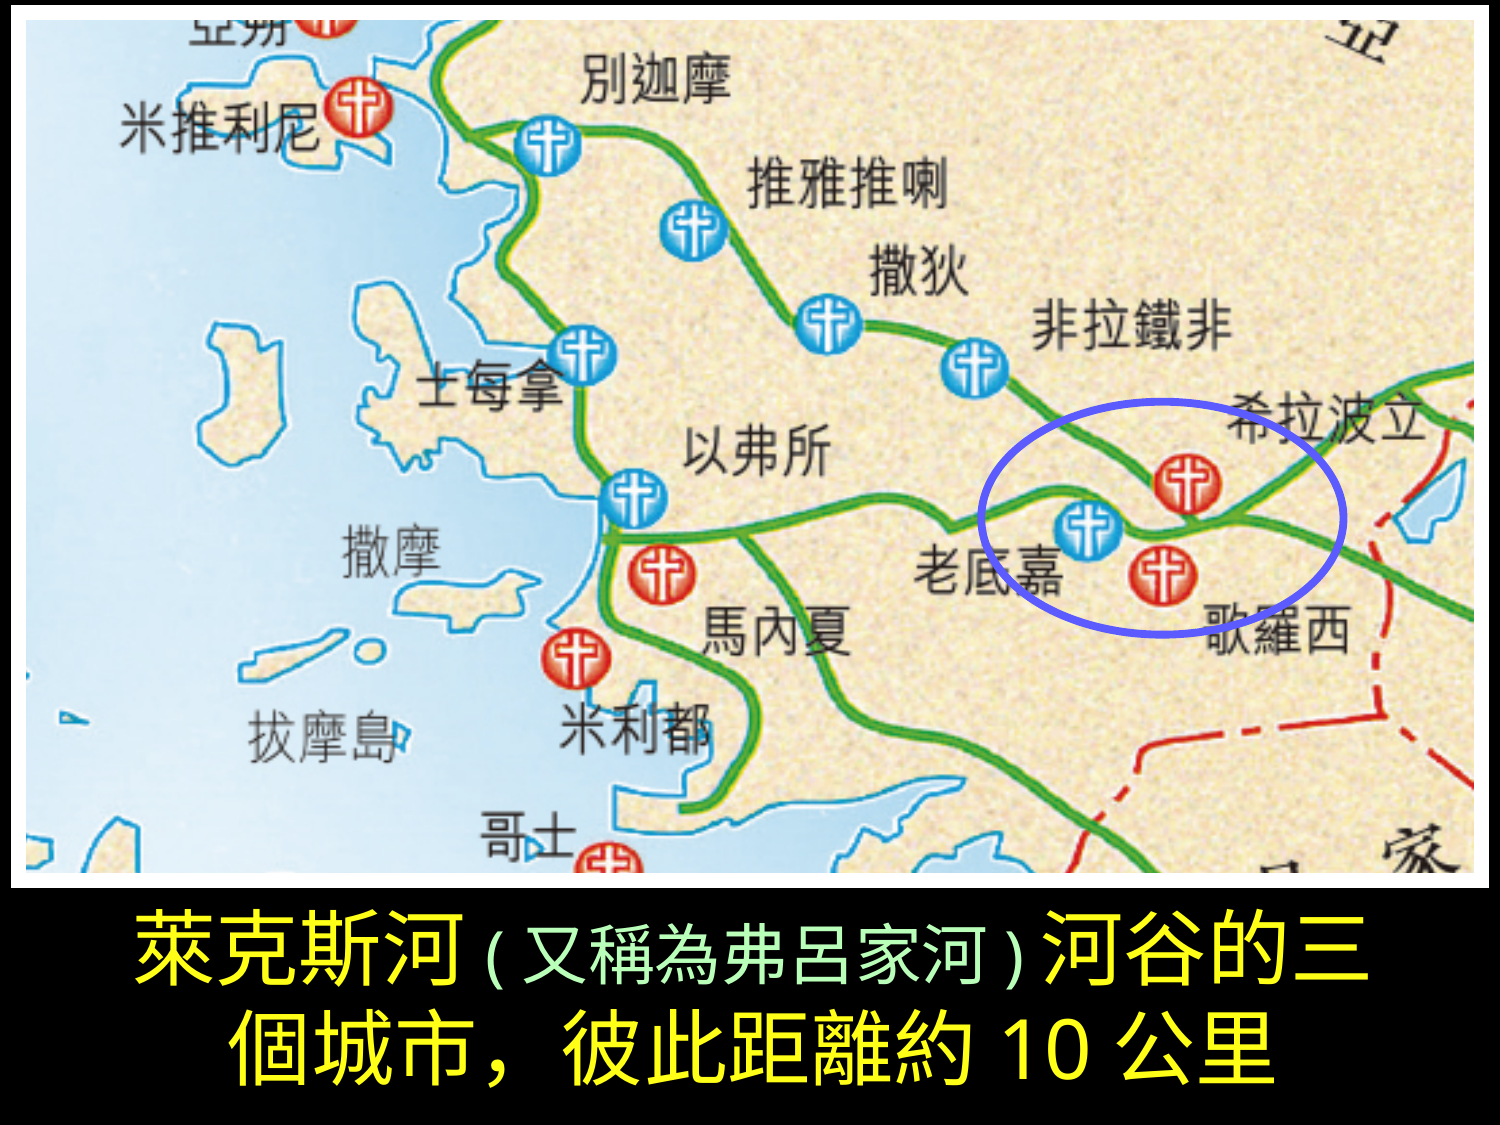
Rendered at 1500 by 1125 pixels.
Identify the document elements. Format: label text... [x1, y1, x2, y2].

text_box 萊克斯河(又稱為弗呂家河)河谷的三個城市，彼此距離約10公里 [76, 889, 1430, 1104]
picture [25, 19, 1475, 874]
